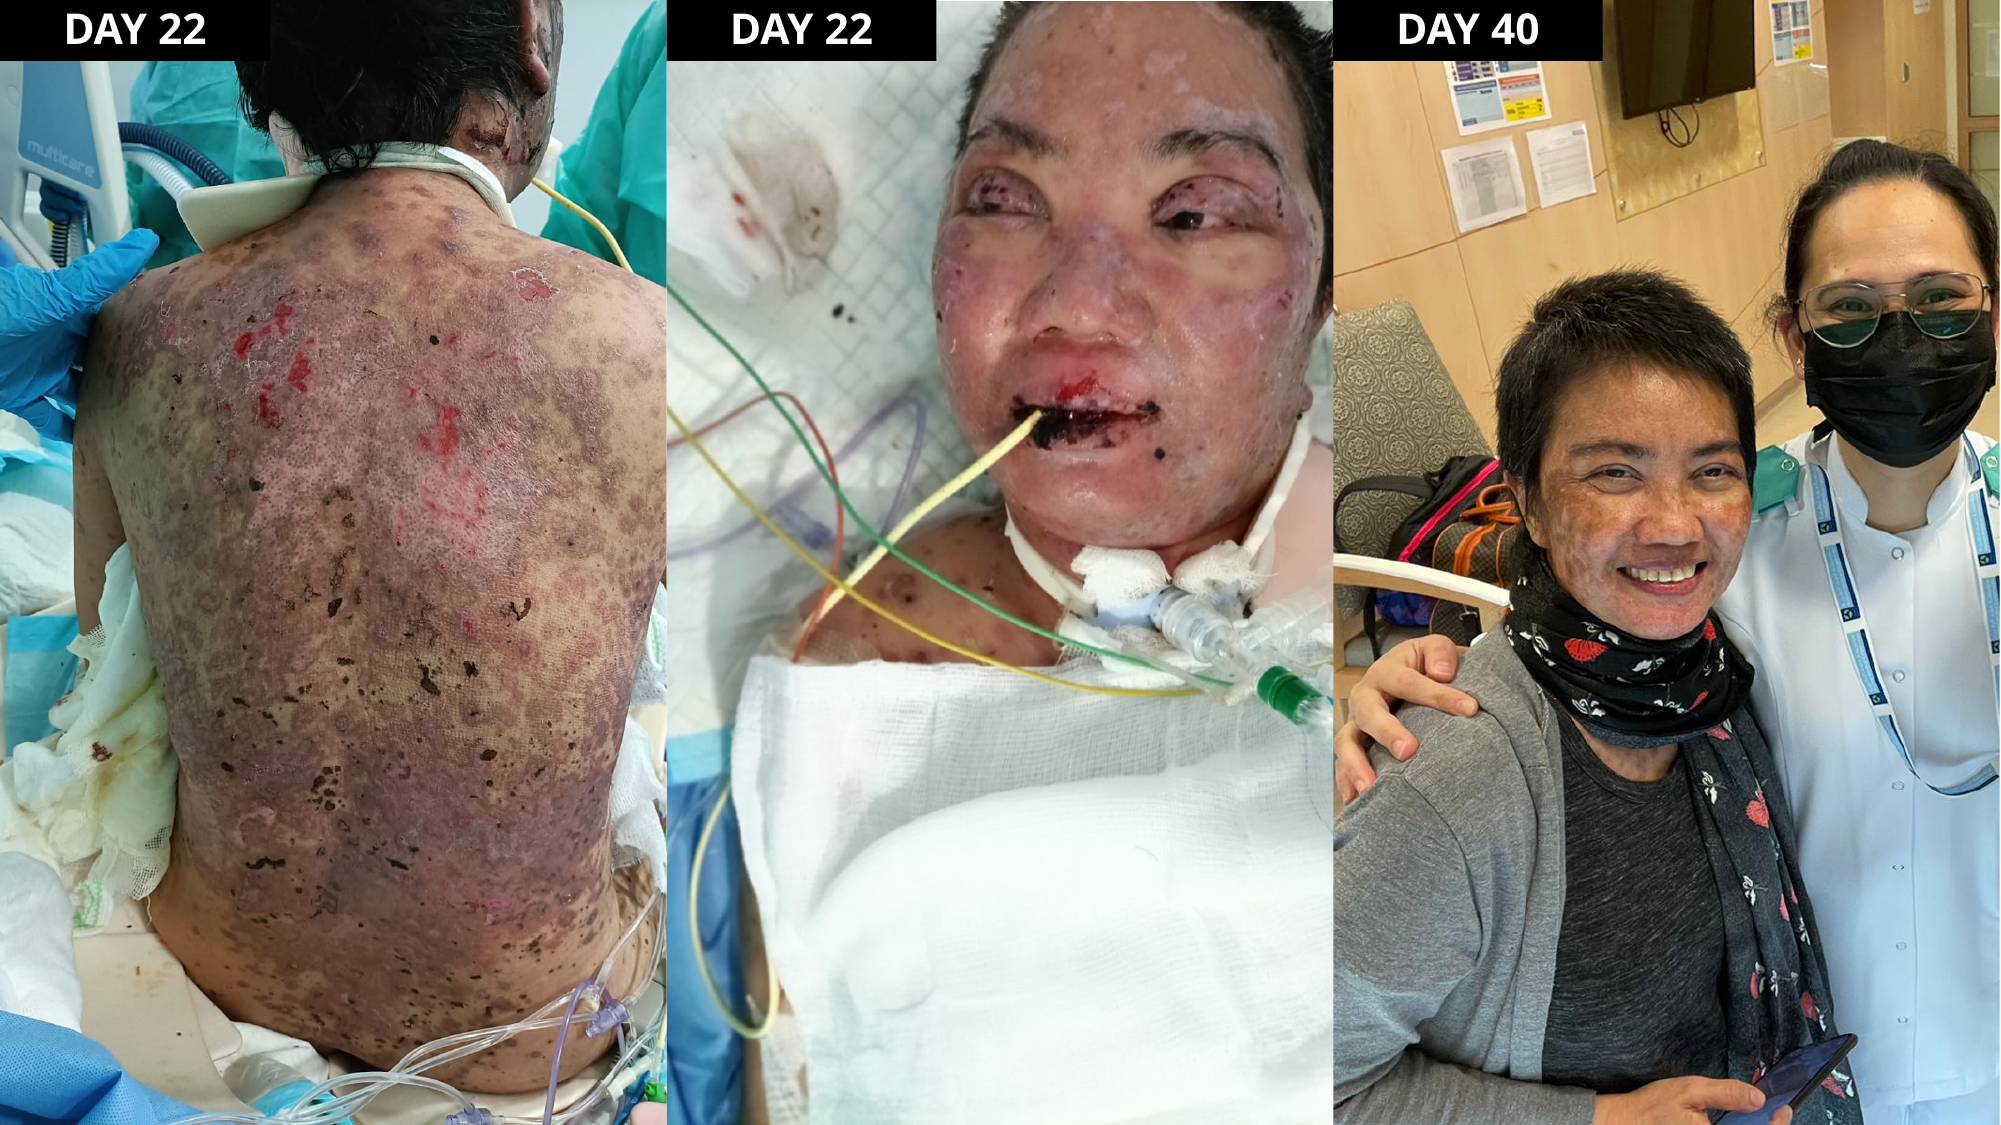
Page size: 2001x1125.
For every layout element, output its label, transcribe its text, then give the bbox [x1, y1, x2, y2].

picture [0, 0, 2000, 1125]
text_box DAY 22 [667, 0, 937, 61]
